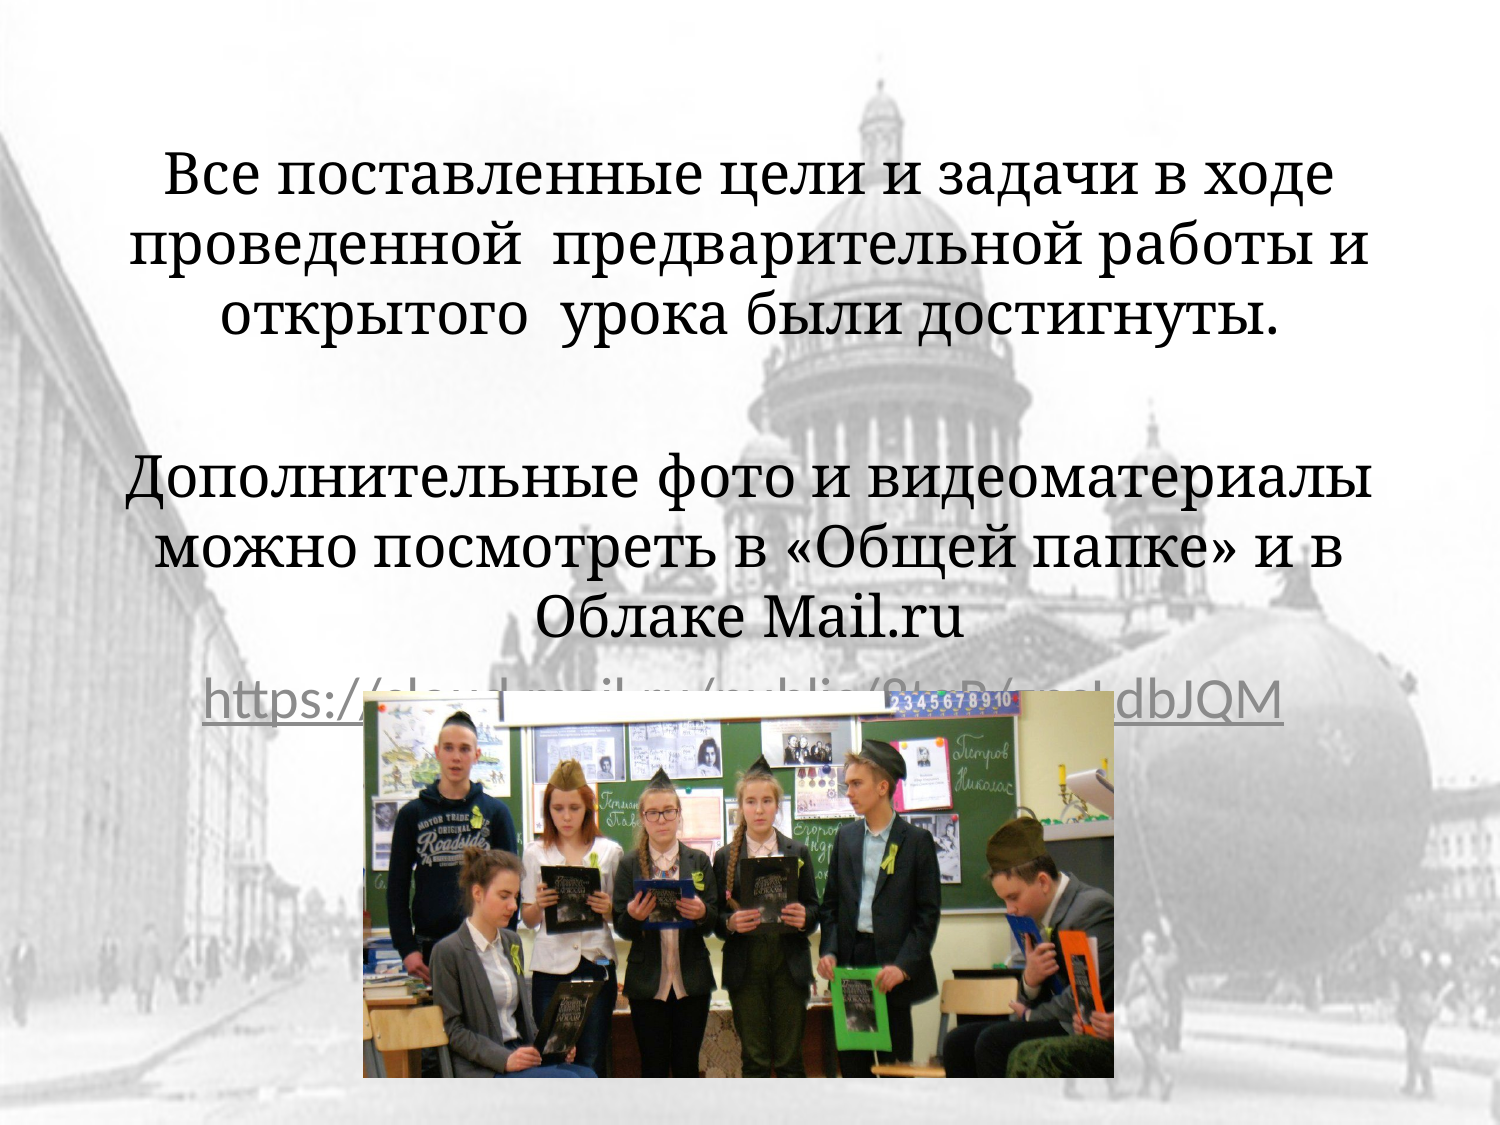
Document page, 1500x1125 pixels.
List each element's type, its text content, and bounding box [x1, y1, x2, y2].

picture [362, 691, 1114, 1079]
subtitle Все поставленные цели и задачи в ходе проведенной предварительной работы и открытого урока были достигнуты. Дополнительные фото и видеоматериалы можно посмотреть в «Общей папке» и в Облаке Mail.ru https://cloud.mail.ru/public/8tqR/zpcLdbJQM [35, 128, 1465, 821]
